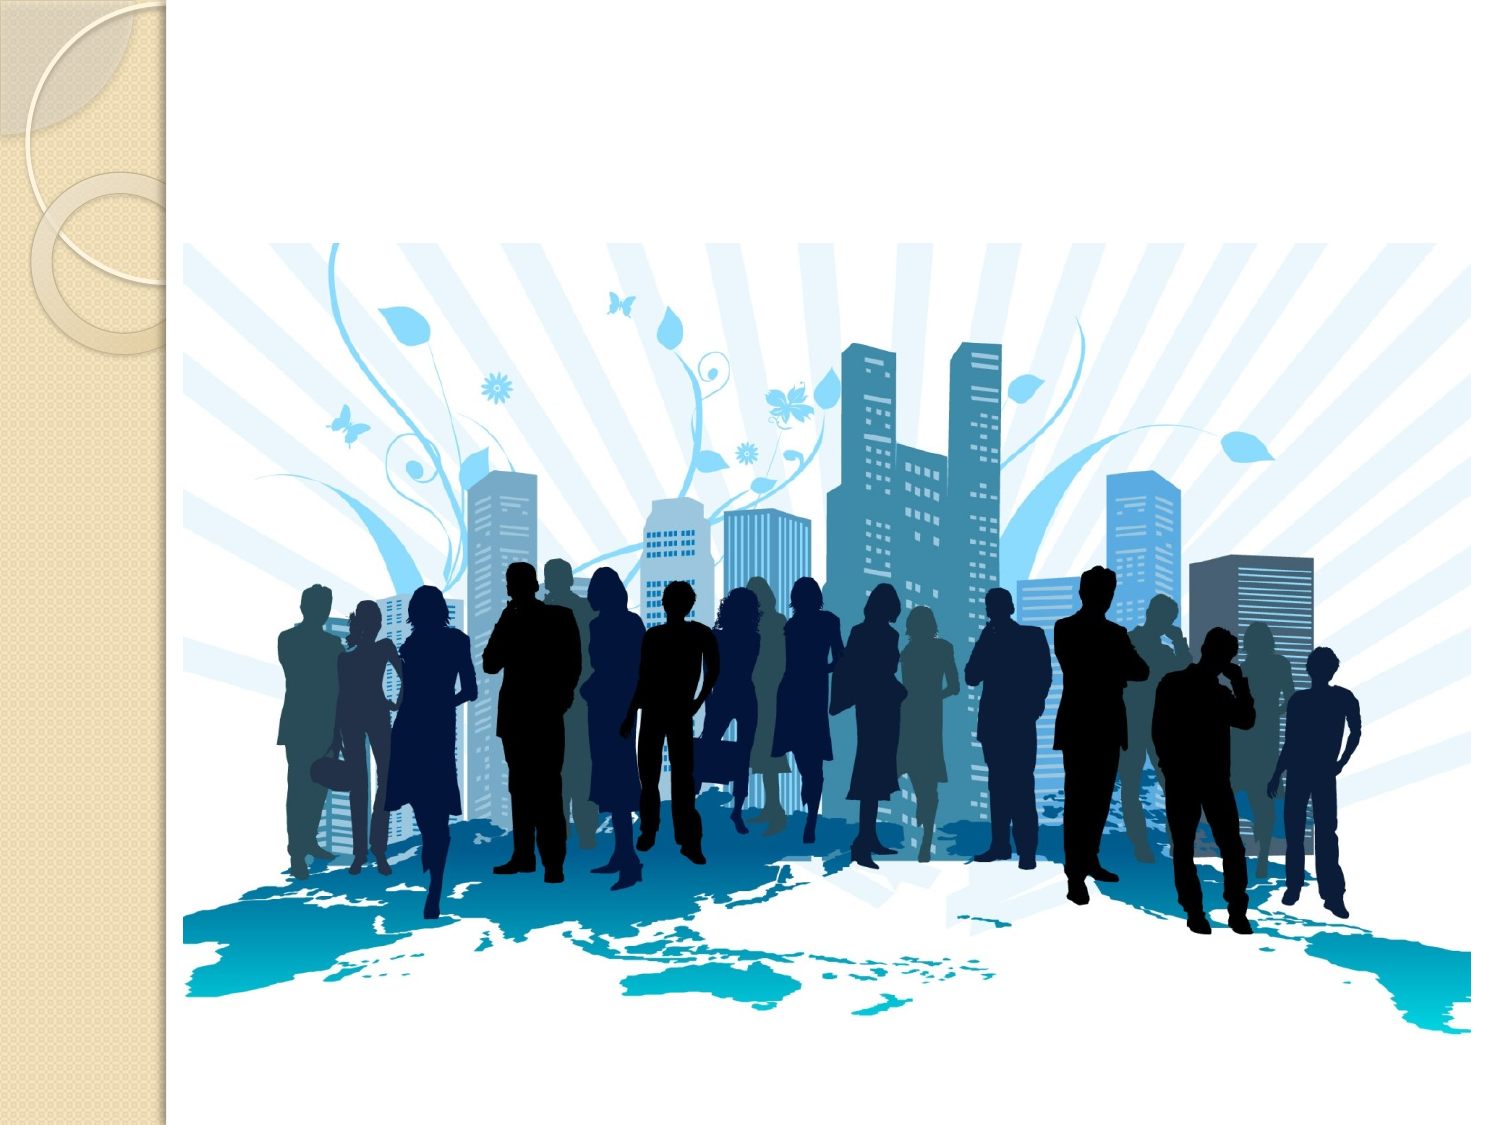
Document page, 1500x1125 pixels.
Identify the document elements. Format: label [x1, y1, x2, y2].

list [182, 243, 1471, 1047]
